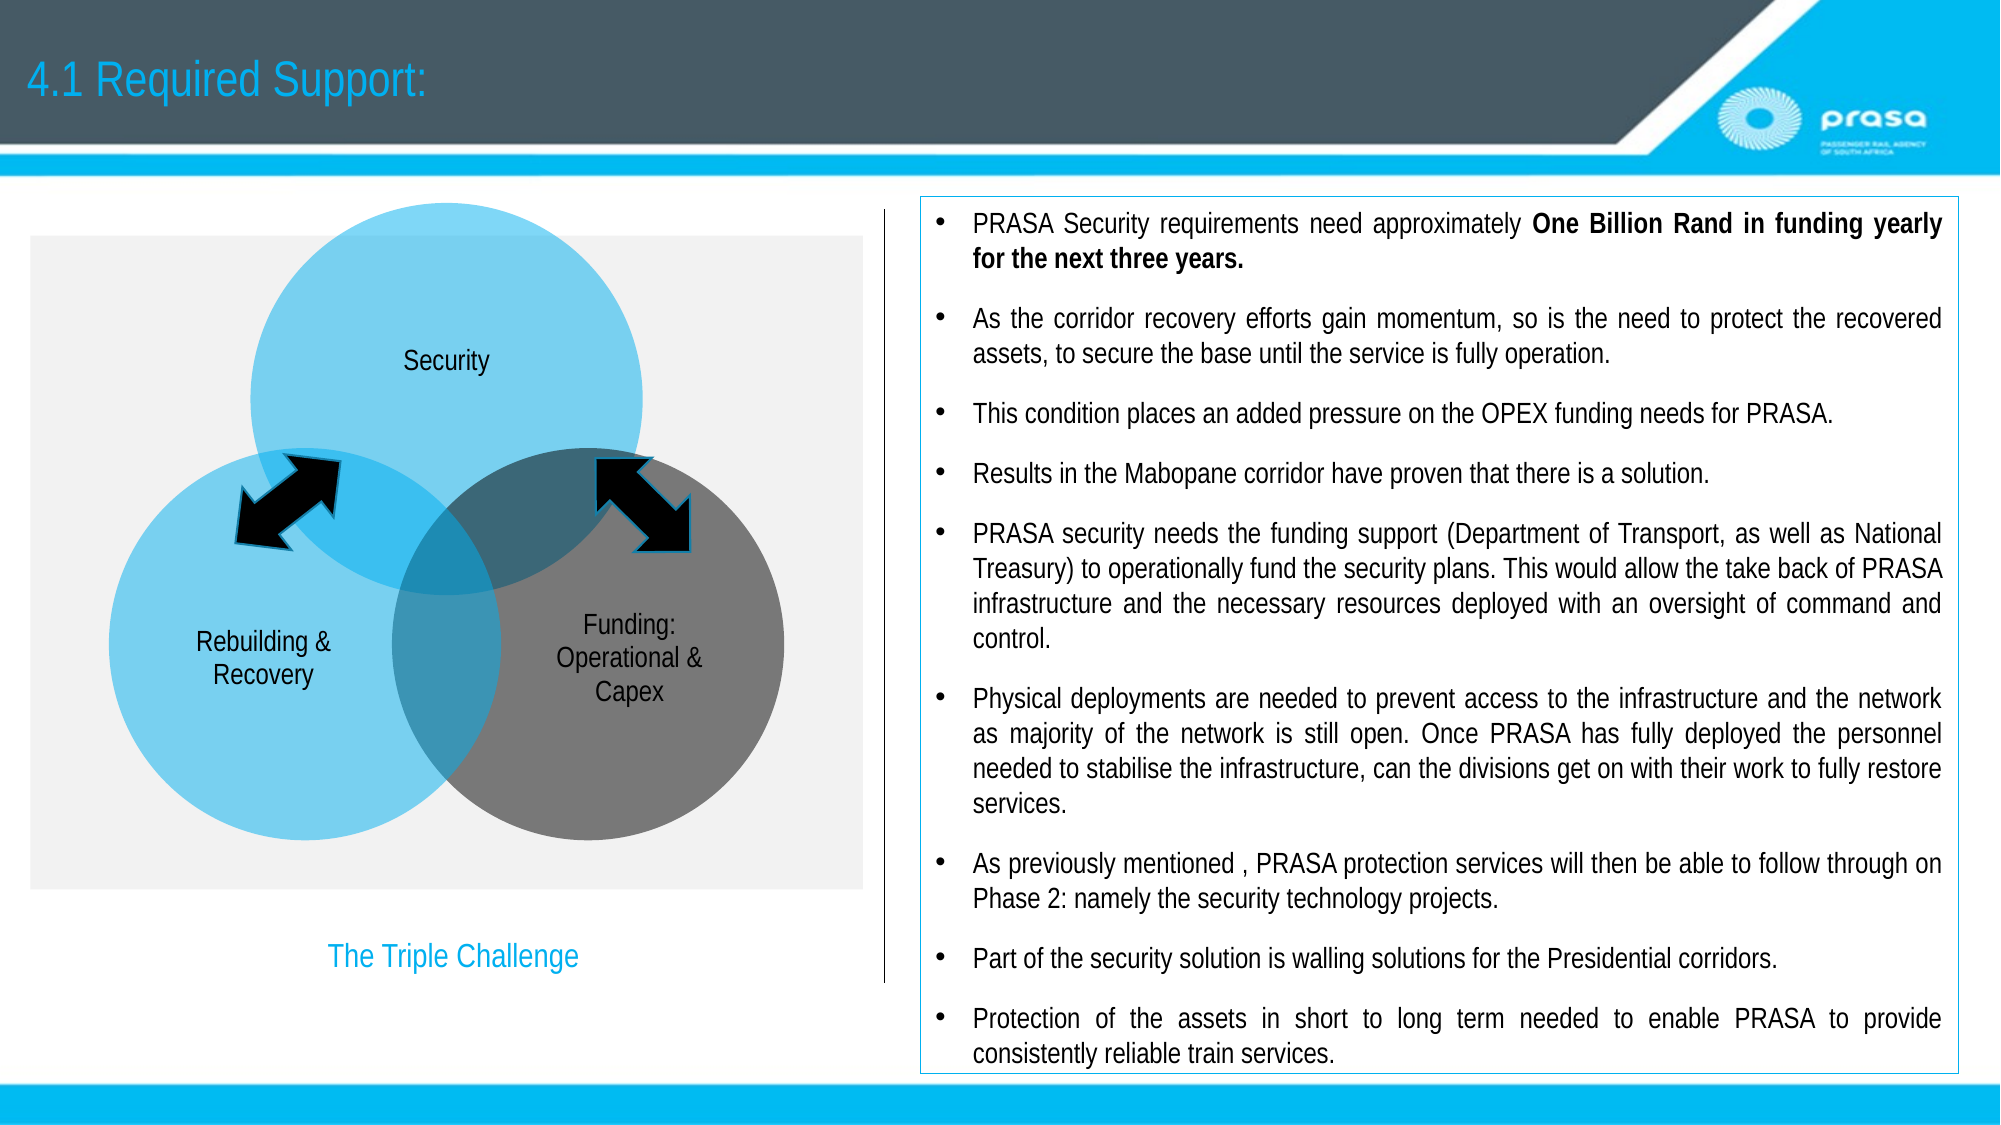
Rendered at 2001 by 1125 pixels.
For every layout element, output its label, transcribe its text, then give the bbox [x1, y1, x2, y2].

picture [1820, 110, 1928, 131]
picture [1820, 141, 1926, 155]
picture [0, 174, 2000, 1085]
list PRASA Security requirements need approximately One Billion Rand in funding yearly for the next three years. As the corridor recovery efforts gain momentum, so is the need to protect the recovered assets, to secure the base until the service is fully operation. This condition places an added pressure on the OPEX funding needs for PRASA. Results in the Mabopane corridor have proven that there is a solution. PRASA security needs the funding support (Department of Transport, as well as National Treasury) to operationally fund the security plans. This would allow the take back of PRASA infrastructure and the necessary resources deployed with an oversight of command and control. Physical deployments are needed to prevent access to the infrastructure and the network as majority of the network is still open. Once PRASA has fully deployed the personnel needed to stabilise the infrastructure, can the divisions get on with their work to fully restore services. As previously mentioned , PRASA protection services will then be able to follow through on Phase 2: namely the security technology projects. Part of the security solution is walling solutions for the Presidential corridors. Protection of the assets in short to long term needed to enable PRASA to provide consistently reliable train services. [920, 196, 1959, 1074]
picture [1718, 87, 1802, 150]
text_box 4.1 Required Support: [12, 45, 1586, 138]
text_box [30, 235, 863, 890]
picture [0, 0, 1820, 156]
text_box The Triple Challenge [67, 926, 840, 982]
